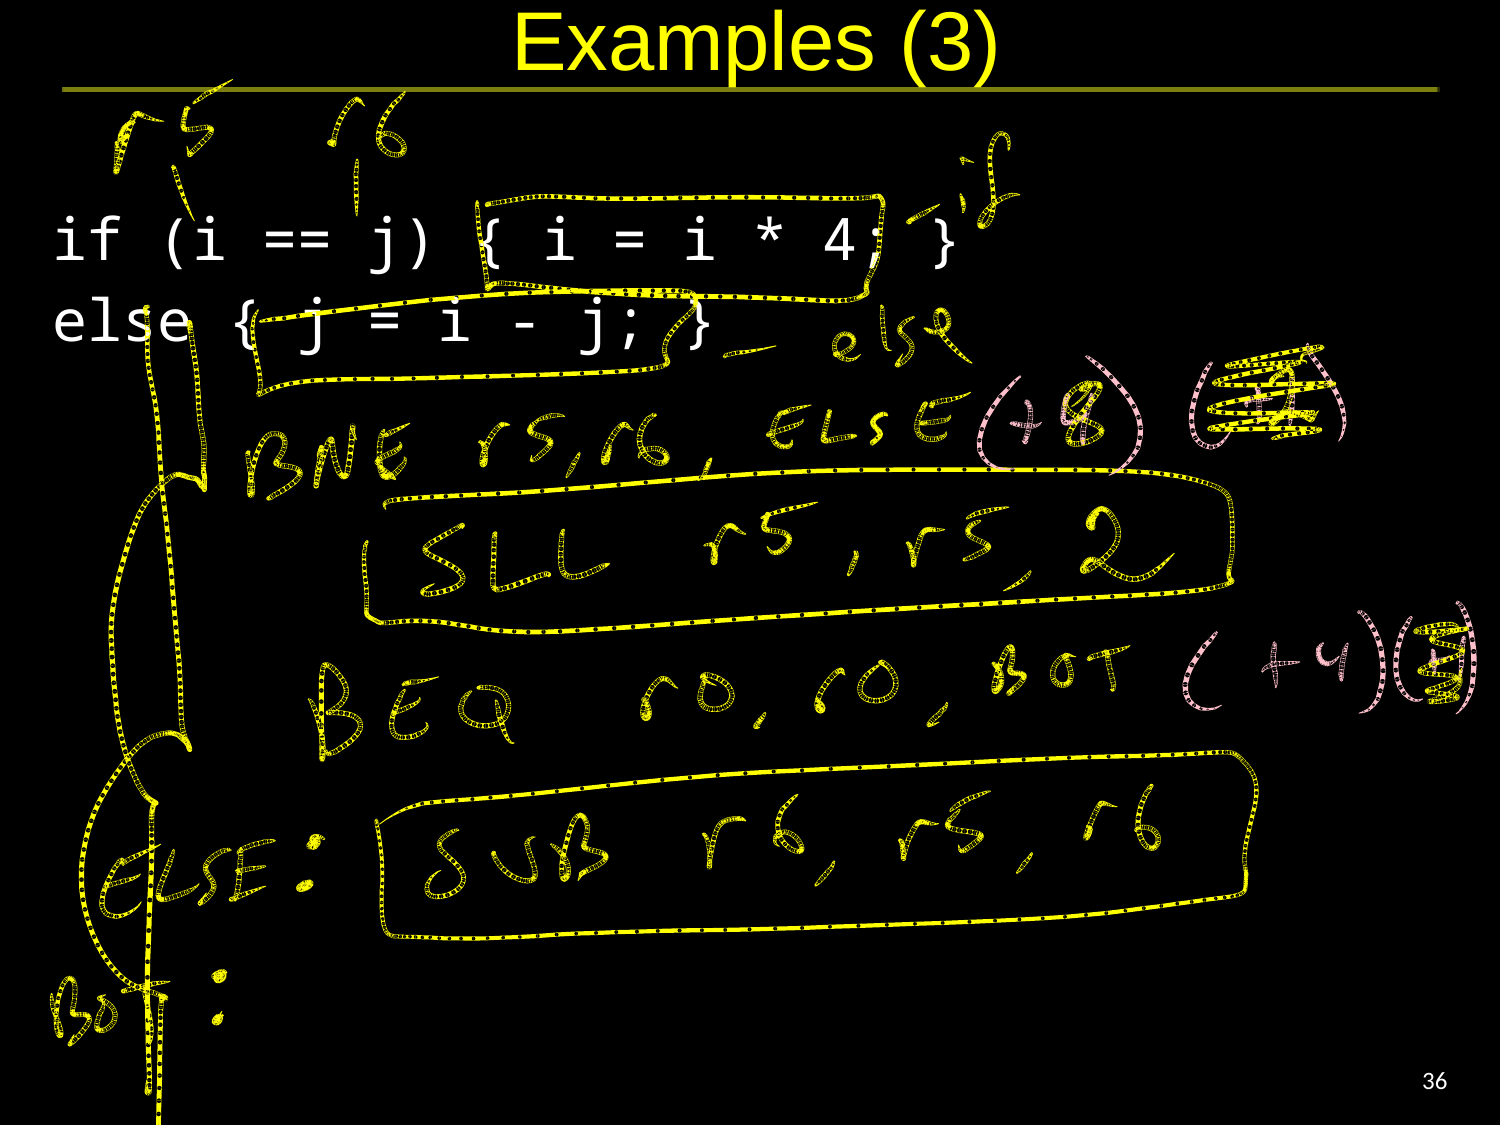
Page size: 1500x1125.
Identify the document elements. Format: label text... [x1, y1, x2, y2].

picture [43, 73, 1484, 1125]
title Examples (3) [75, 0, 1438, 71]
